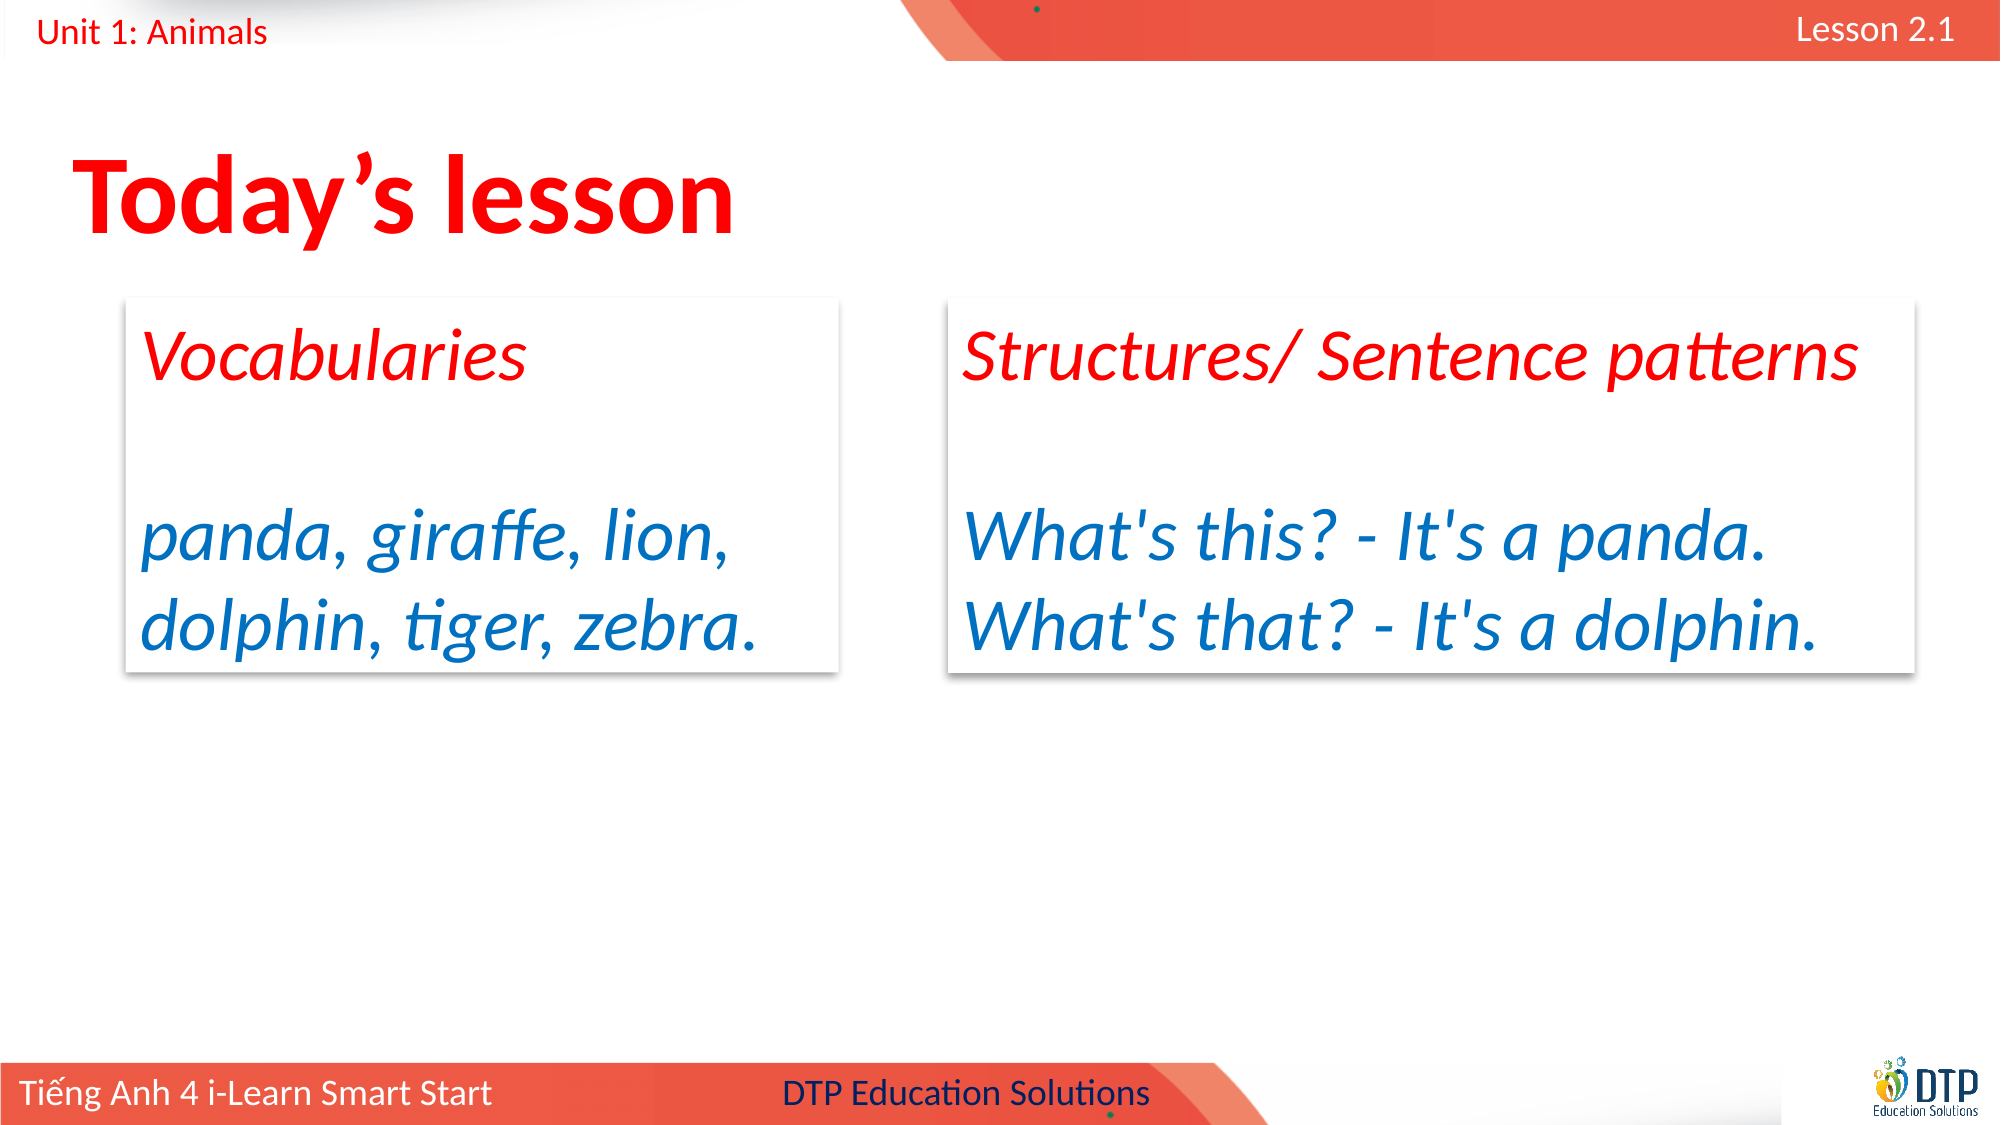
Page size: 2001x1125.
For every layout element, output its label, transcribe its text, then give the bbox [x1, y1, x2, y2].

text_box Vocabularies panda, giraffe, lion, dolphin, tiger, zebra. [125, 297, 839, 673]
picture [2, 1063, 1782, 1125]
picture [1869, 1023, 1982, 1125]
text_box Structures/ Sentence patterns What's this? - It's a panda. What's that? - It's a dolphin. [948, 298, 1915, 673]
picture [4, 0, 2000, 61]
text_box Today’s lesson [57, 113, 753, 264]
